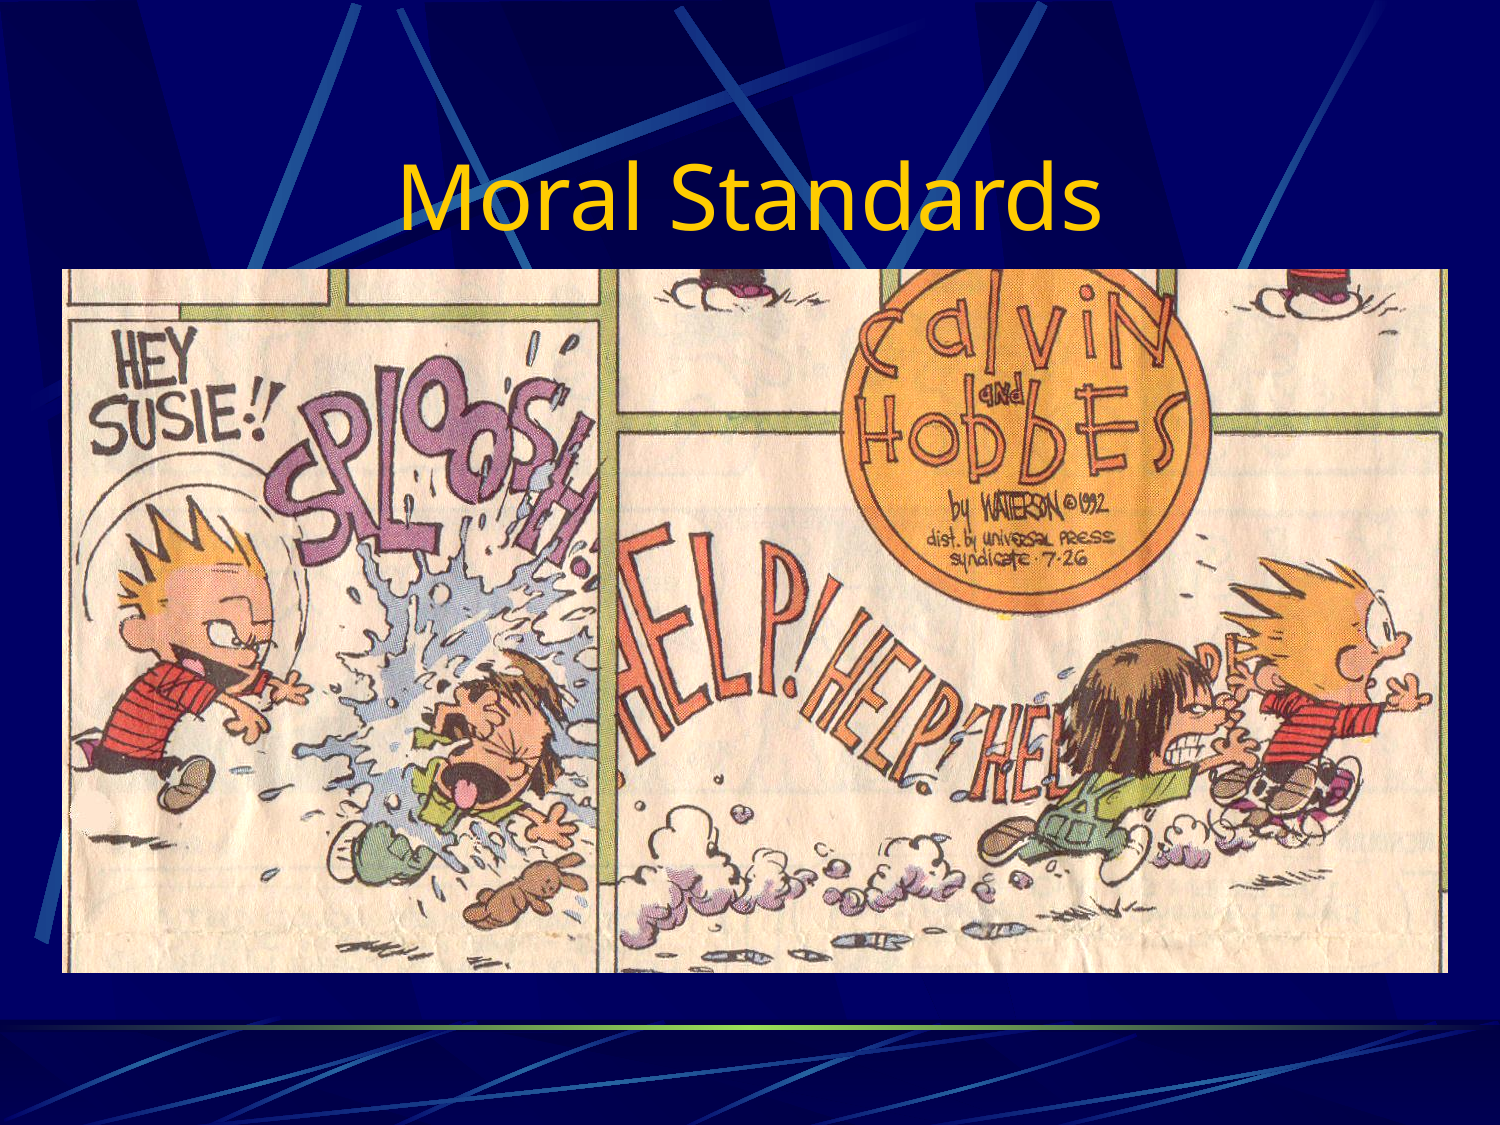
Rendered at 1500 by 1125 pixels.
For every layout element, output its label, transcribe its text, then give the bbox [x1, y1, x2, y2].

title Moral Standards [112, 131, 1388, 257]
picture [62, 269, 1449, 974]
